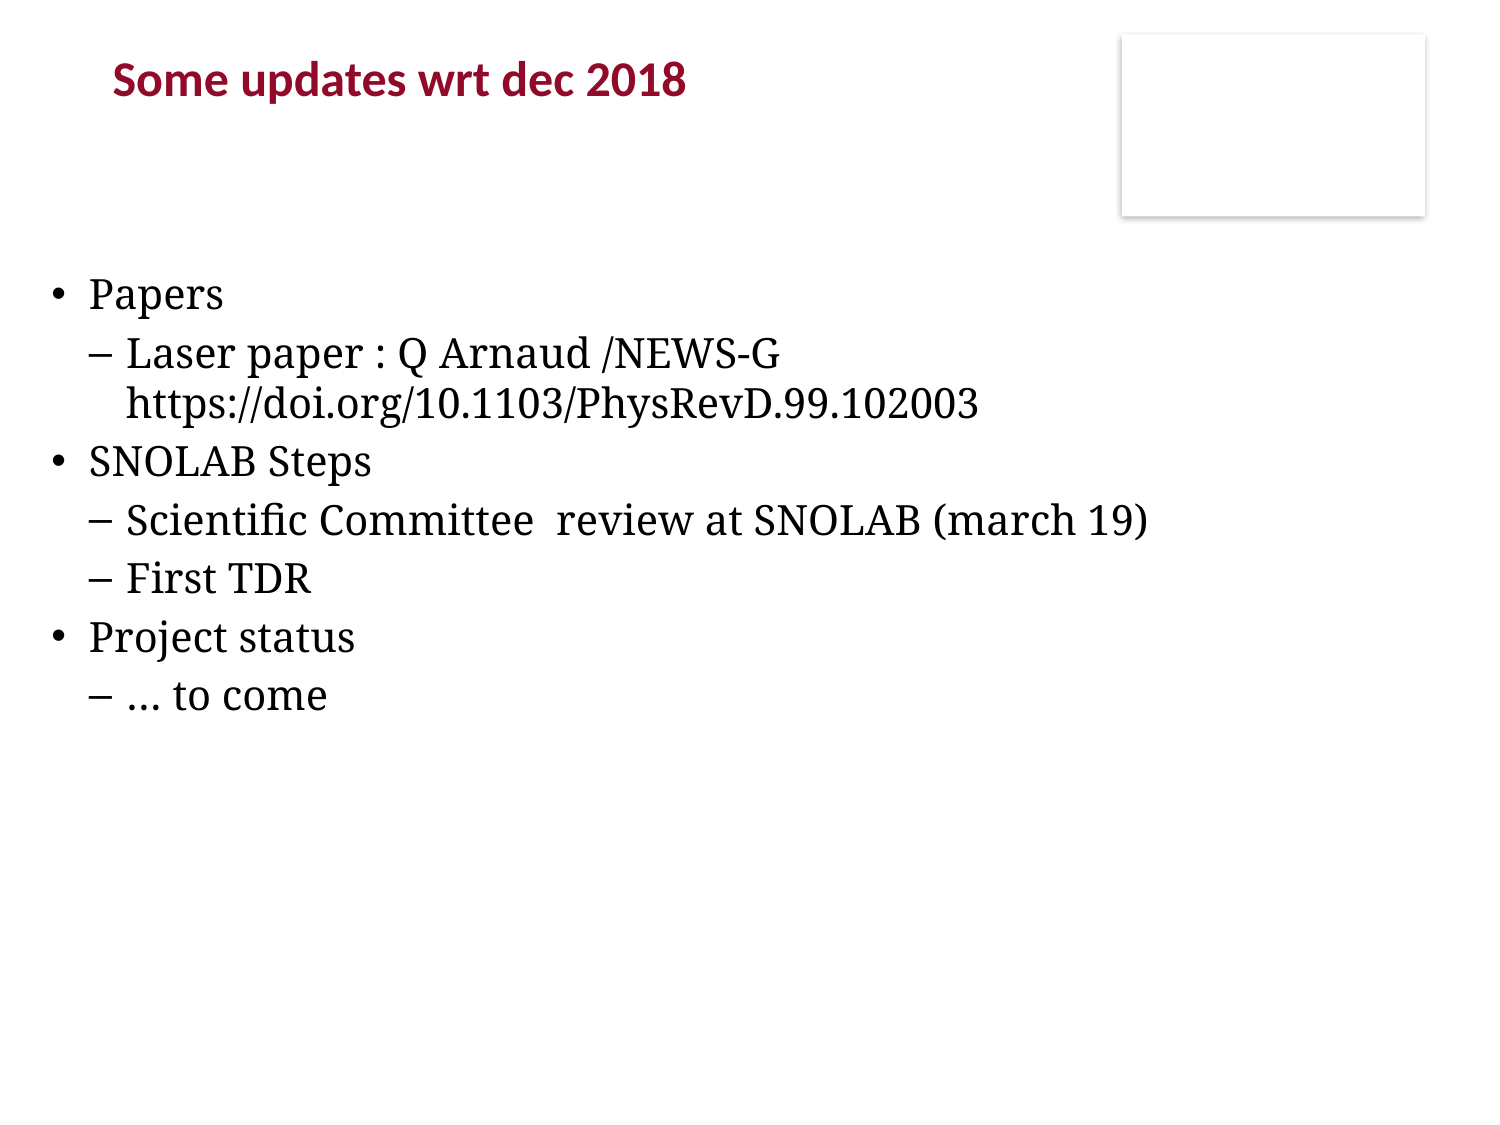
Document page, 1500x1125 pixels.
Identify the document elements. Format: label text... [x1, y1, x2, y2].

list Papers Laser paper : Q Arnaud /NEWS-G https://doi.org/10.1103/PhysRevD.99.102003 SNOLAB Steps Scientific Committee review at SNOLAB (march 19) First TDR Project status … to come [51, 268, 1440, 1001]
title Some updates wrt dec 2018 [112, 0, 1196, 155]
